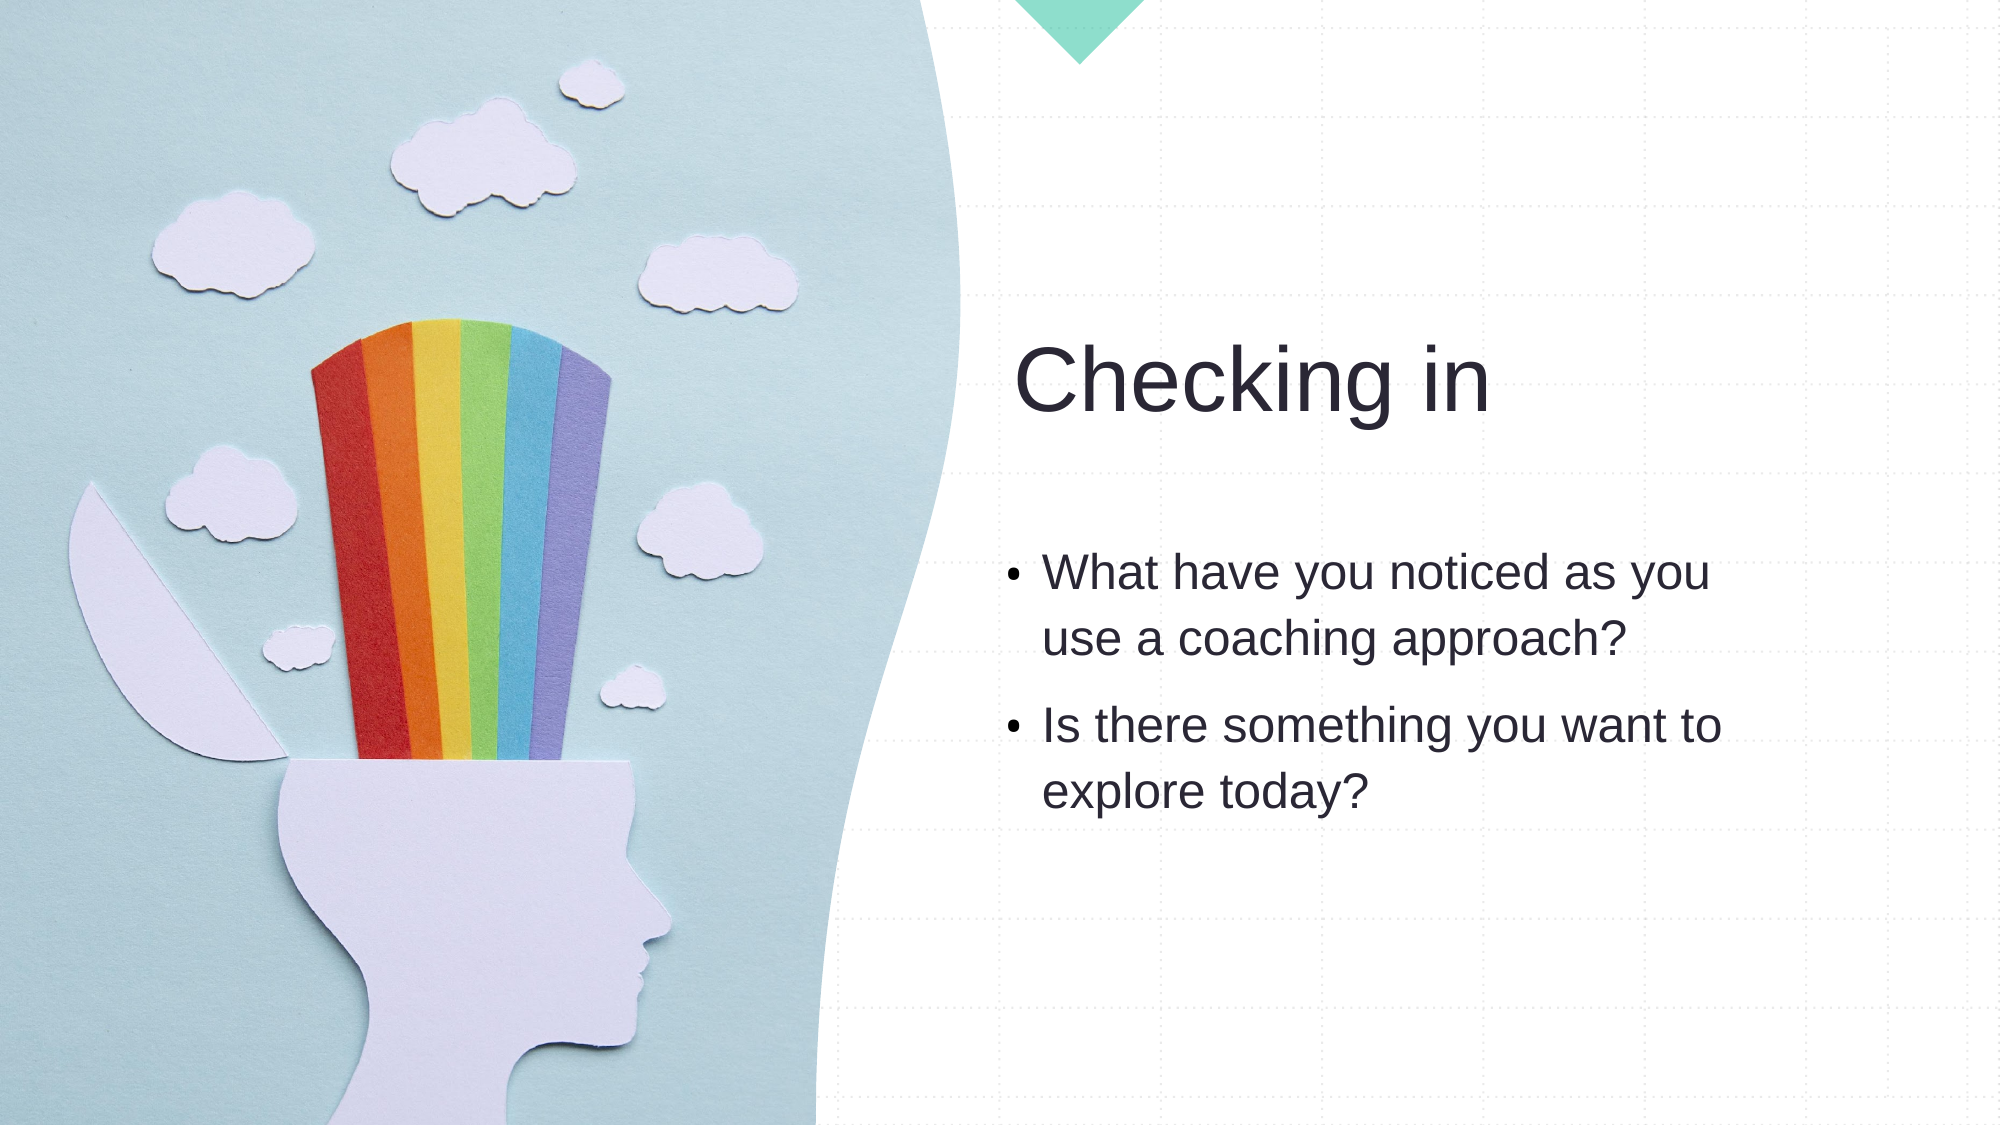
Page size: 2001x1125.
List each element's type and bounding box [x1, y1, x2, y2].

picture [0, 0, 961, 1125]
text_box [962, 0, 2000, 1125]
